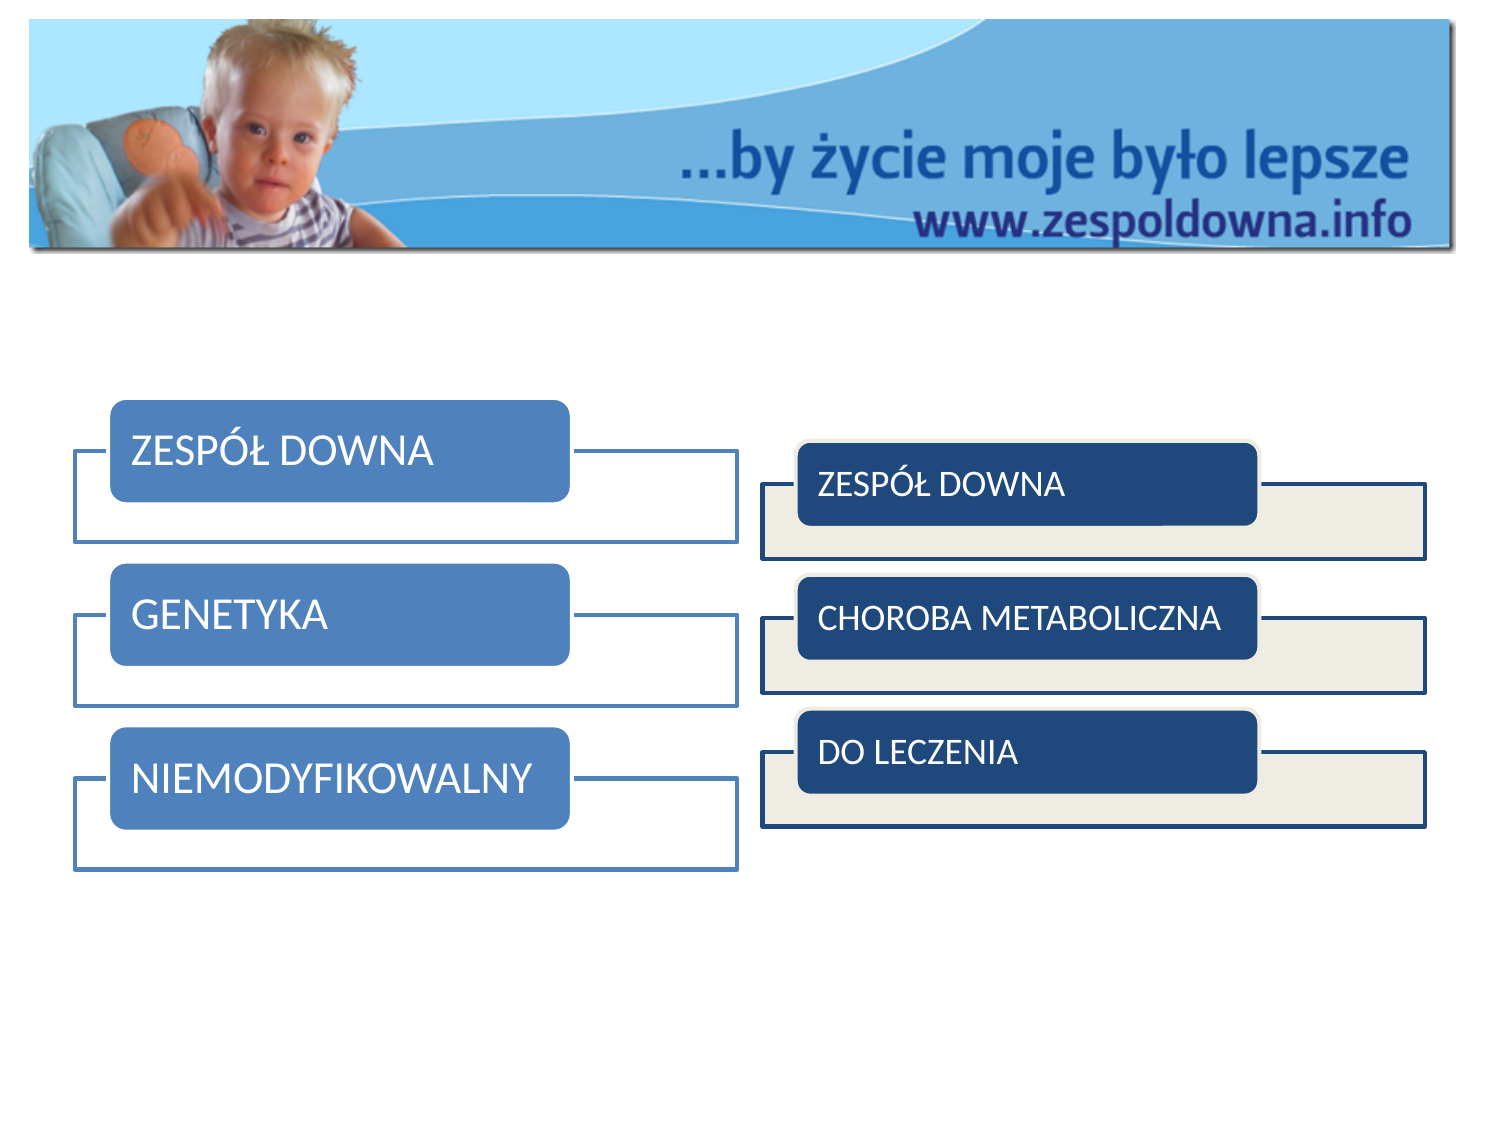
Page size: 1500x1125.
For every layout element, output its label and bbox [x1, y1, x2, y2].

picture [29, 18, 1457, 254]
list [762, 263, 1426, 1006]
list [74, 263, 738, 1006]
